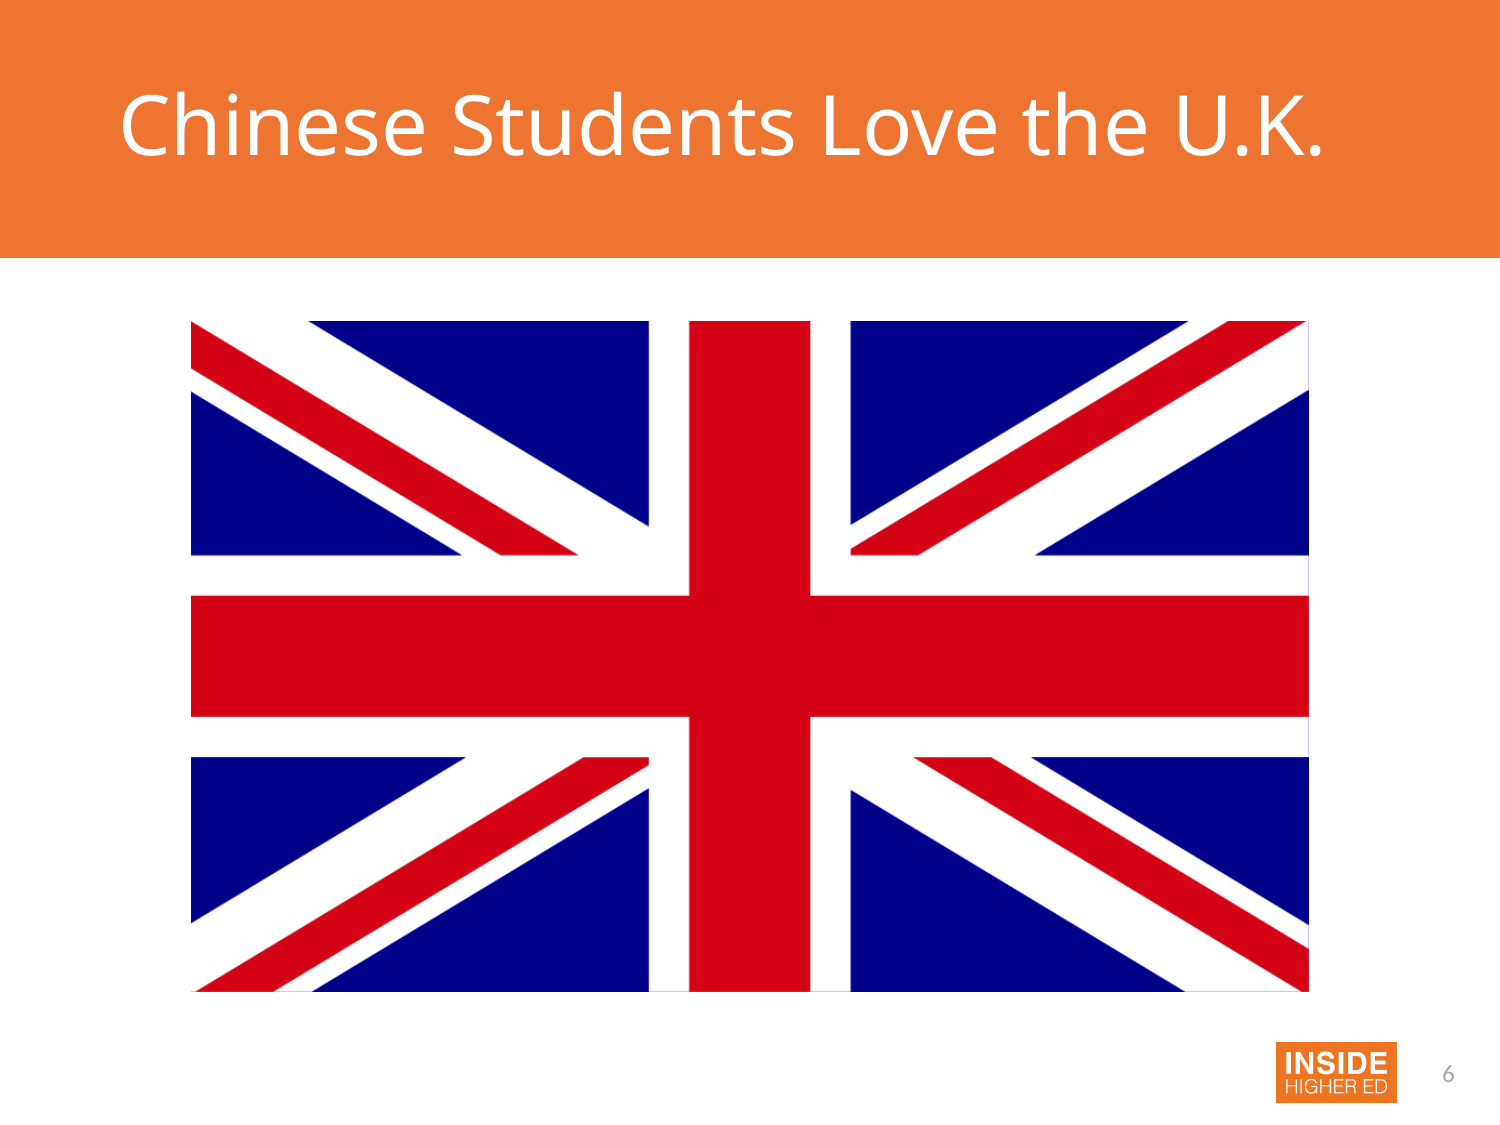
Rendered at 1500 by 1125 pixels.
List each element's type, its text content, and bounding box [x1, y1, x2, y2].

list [191, 321, 1309, 992]
title Chinese Students Love the U.K. [103, 0, 1397, 256]
picture [1276, 1042, 1397, 1103]
